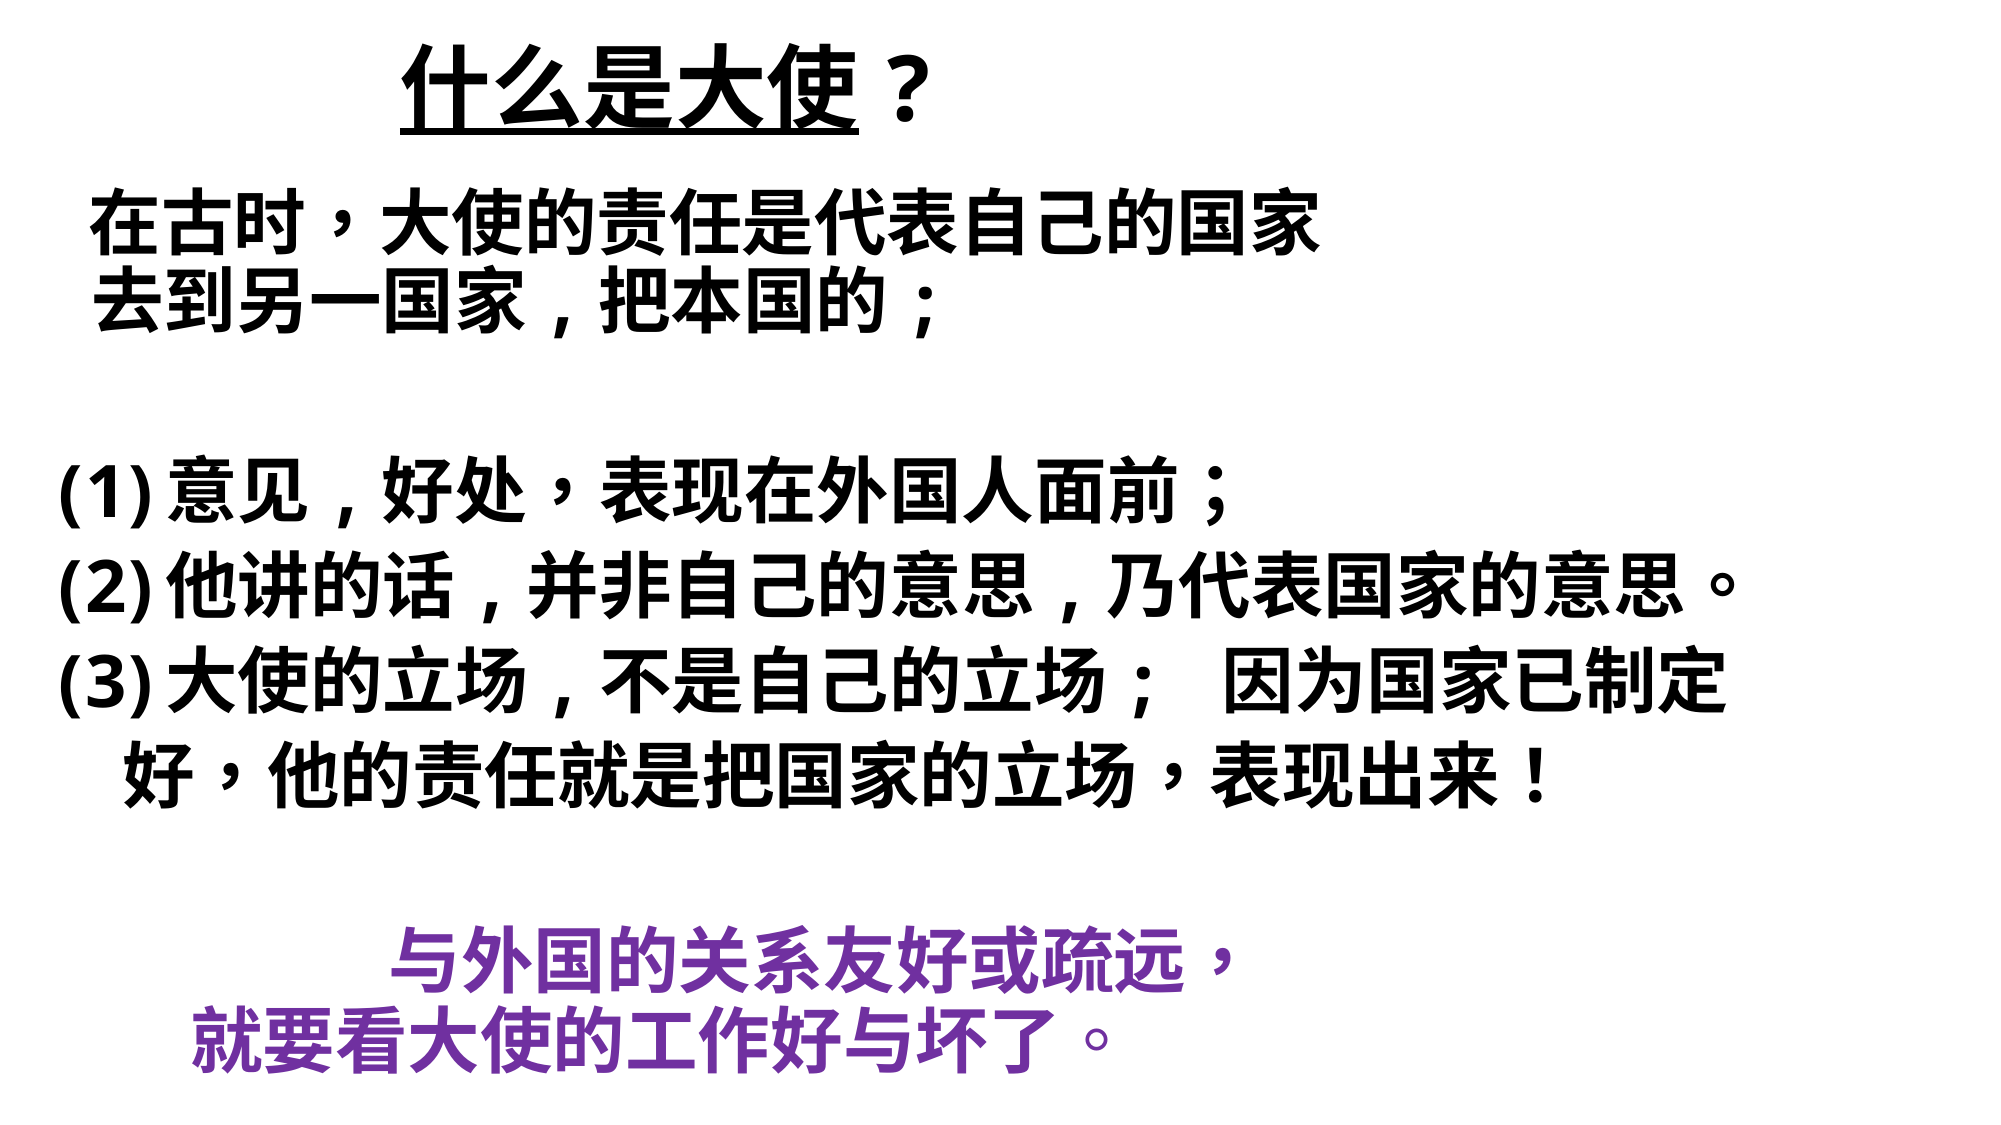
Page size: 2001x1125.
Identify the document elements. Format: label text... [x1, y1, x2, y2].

title 什么是大使? [137, 33, 1863, 150]
list 在古时，大使的责任是代表自己的国家 去到另一国家,把本国的; 意见,好处，表现在外国人面前； 他讲的话,并非自己的意思,乃代表国家的意思。 大使的立场,不是自己的立场; 因为国家已制定 好，他的责任就是把国家的立场，表现出来！ 与外国的关系友好或疏远， 就要看大使的工作好与坏了。 [43, 179, 1967, 1092]
